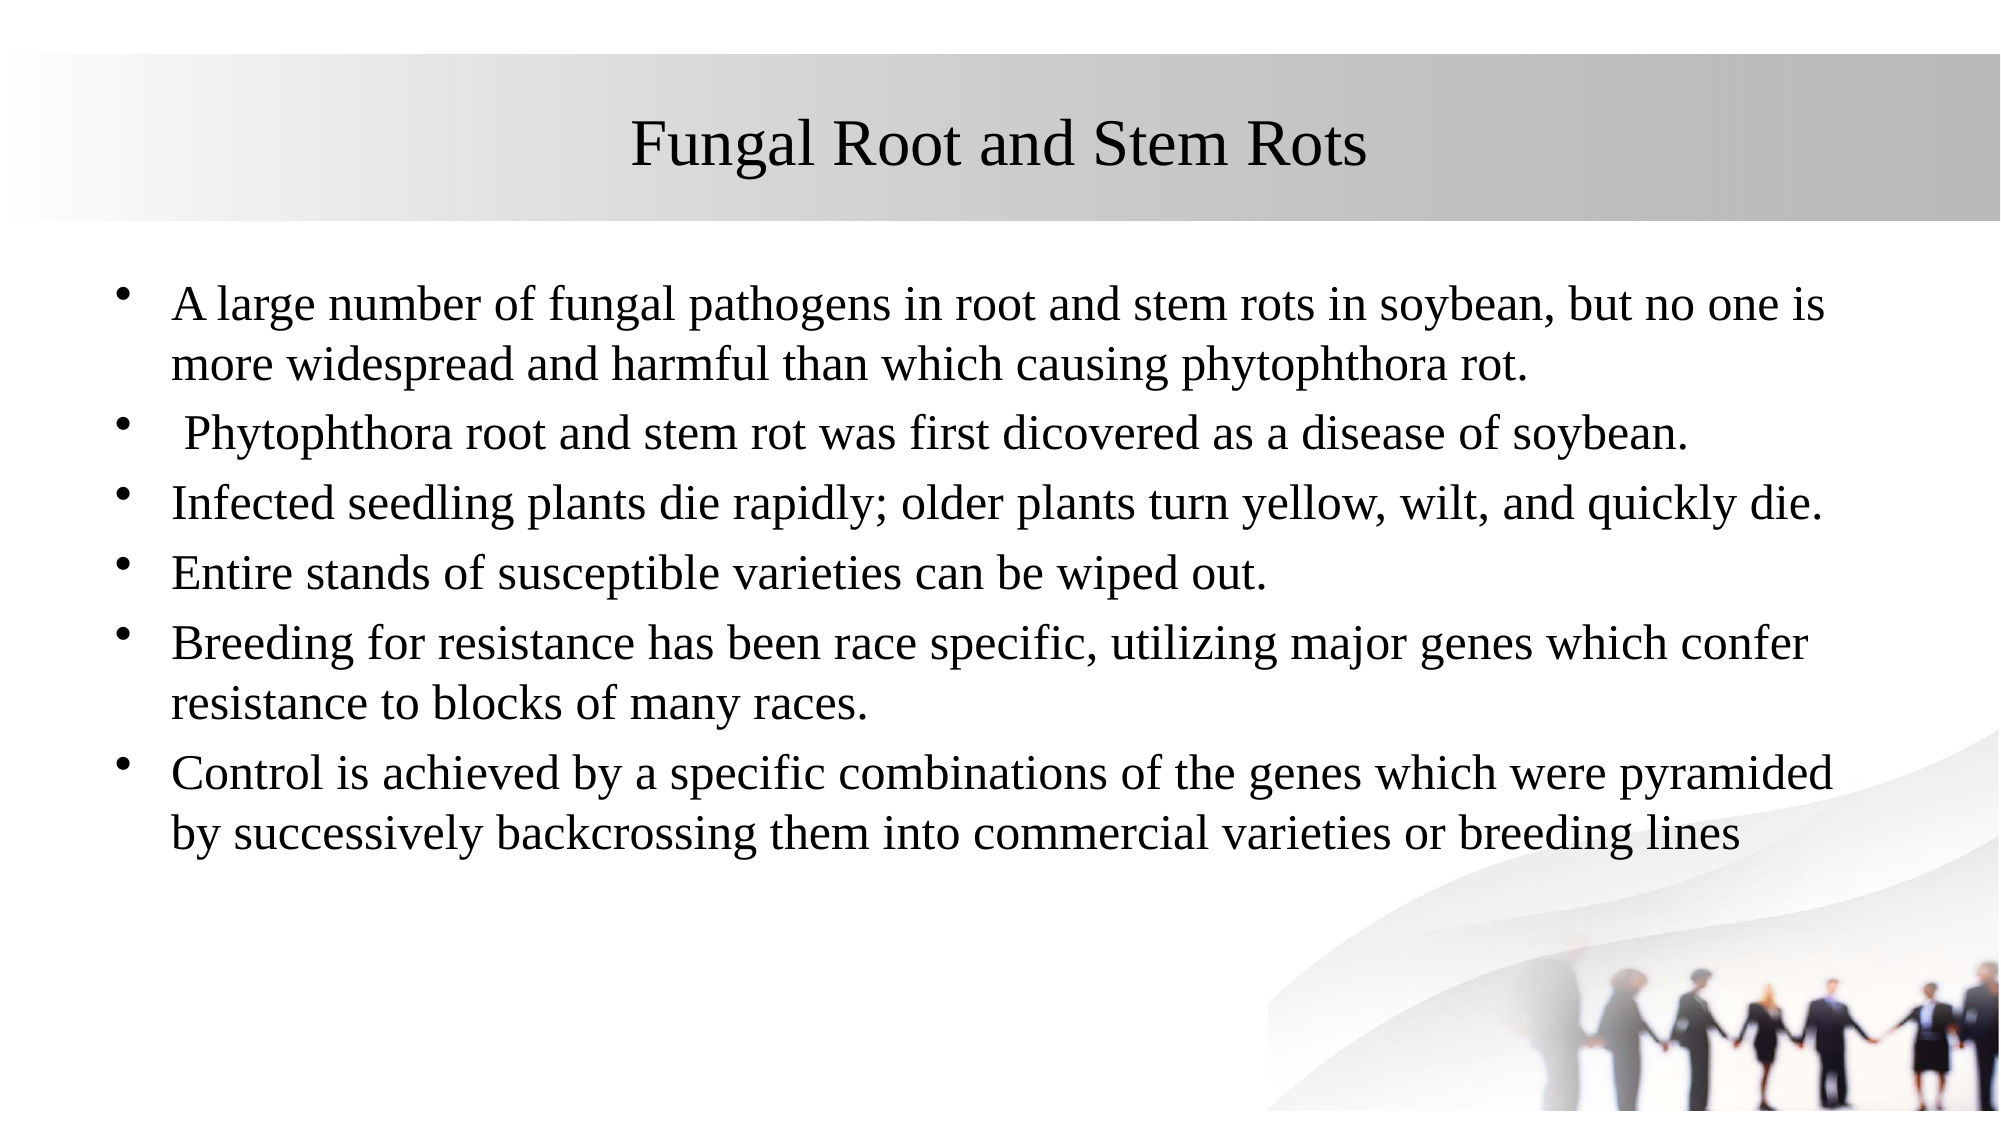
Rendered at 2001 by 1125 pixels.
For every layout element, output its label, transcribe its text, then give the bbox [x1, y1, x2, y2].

picture [1268, 728, 1999, 1111]
title Fungal Root and Stem Rots [99, 44, 1901, 233]
list A large number of fungal pathogens in root and stem rots in soybean, but no one is more widespread and harmful than which causing phytophthora rot. Phytophthora root and stem rot was first dicovered as a disease of soybean. Infected seedling plants die rapidly; older plants turn yellow, wilt, and quickly die. Entire stands of susceptible varieties can be wiped out. Breeding for resistance has been race specific, utilizing major genes which confer resistance to blocks of many races. Control is achieved by a specific combinations of the genes which were pyramided by successively backcrossing them into commercial varieties or breeding lines [99, 262, 1901, 1006]
